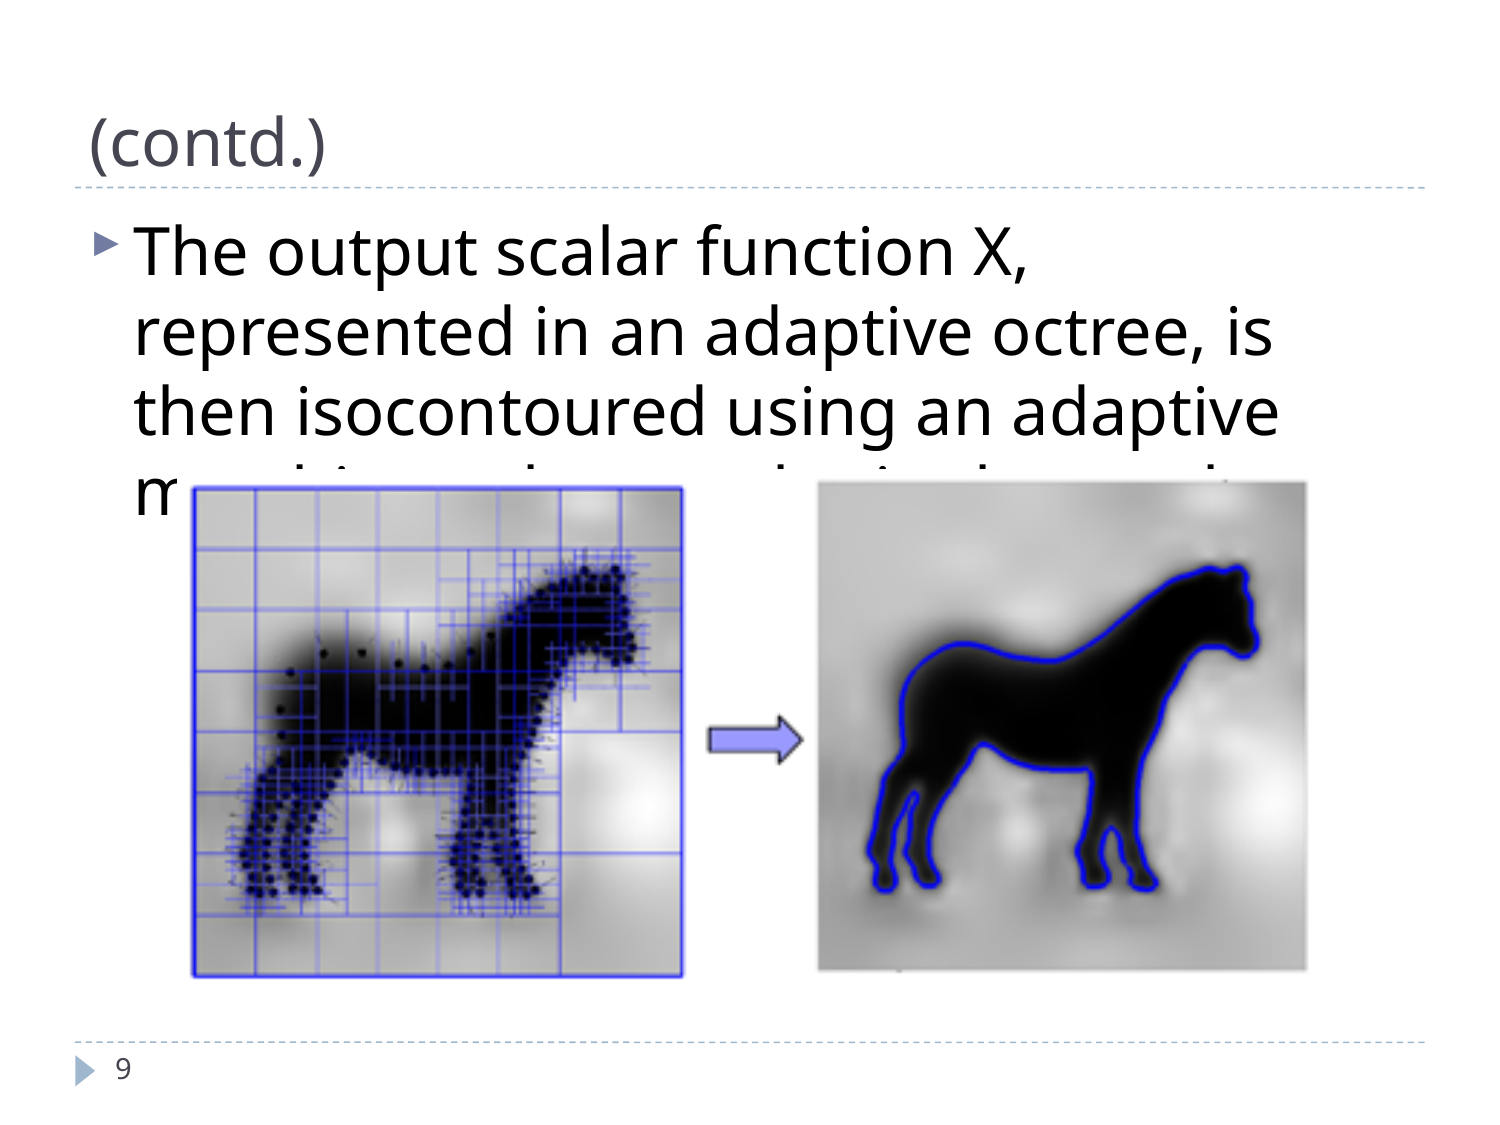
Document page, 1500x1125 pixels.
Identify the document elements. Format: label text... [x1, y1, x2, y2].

text_box The output scalar function X, represented in an adaptive octree, is then isocontoured using an adaptive marching cubes to obtain the mesh. [74, 201, 1425, 1012]
text_box 9 [100, 1042, 426, 1103]
picture [176, 469, 1330, 988]
text_box (contd.) [74, 24, 1425, 188]
